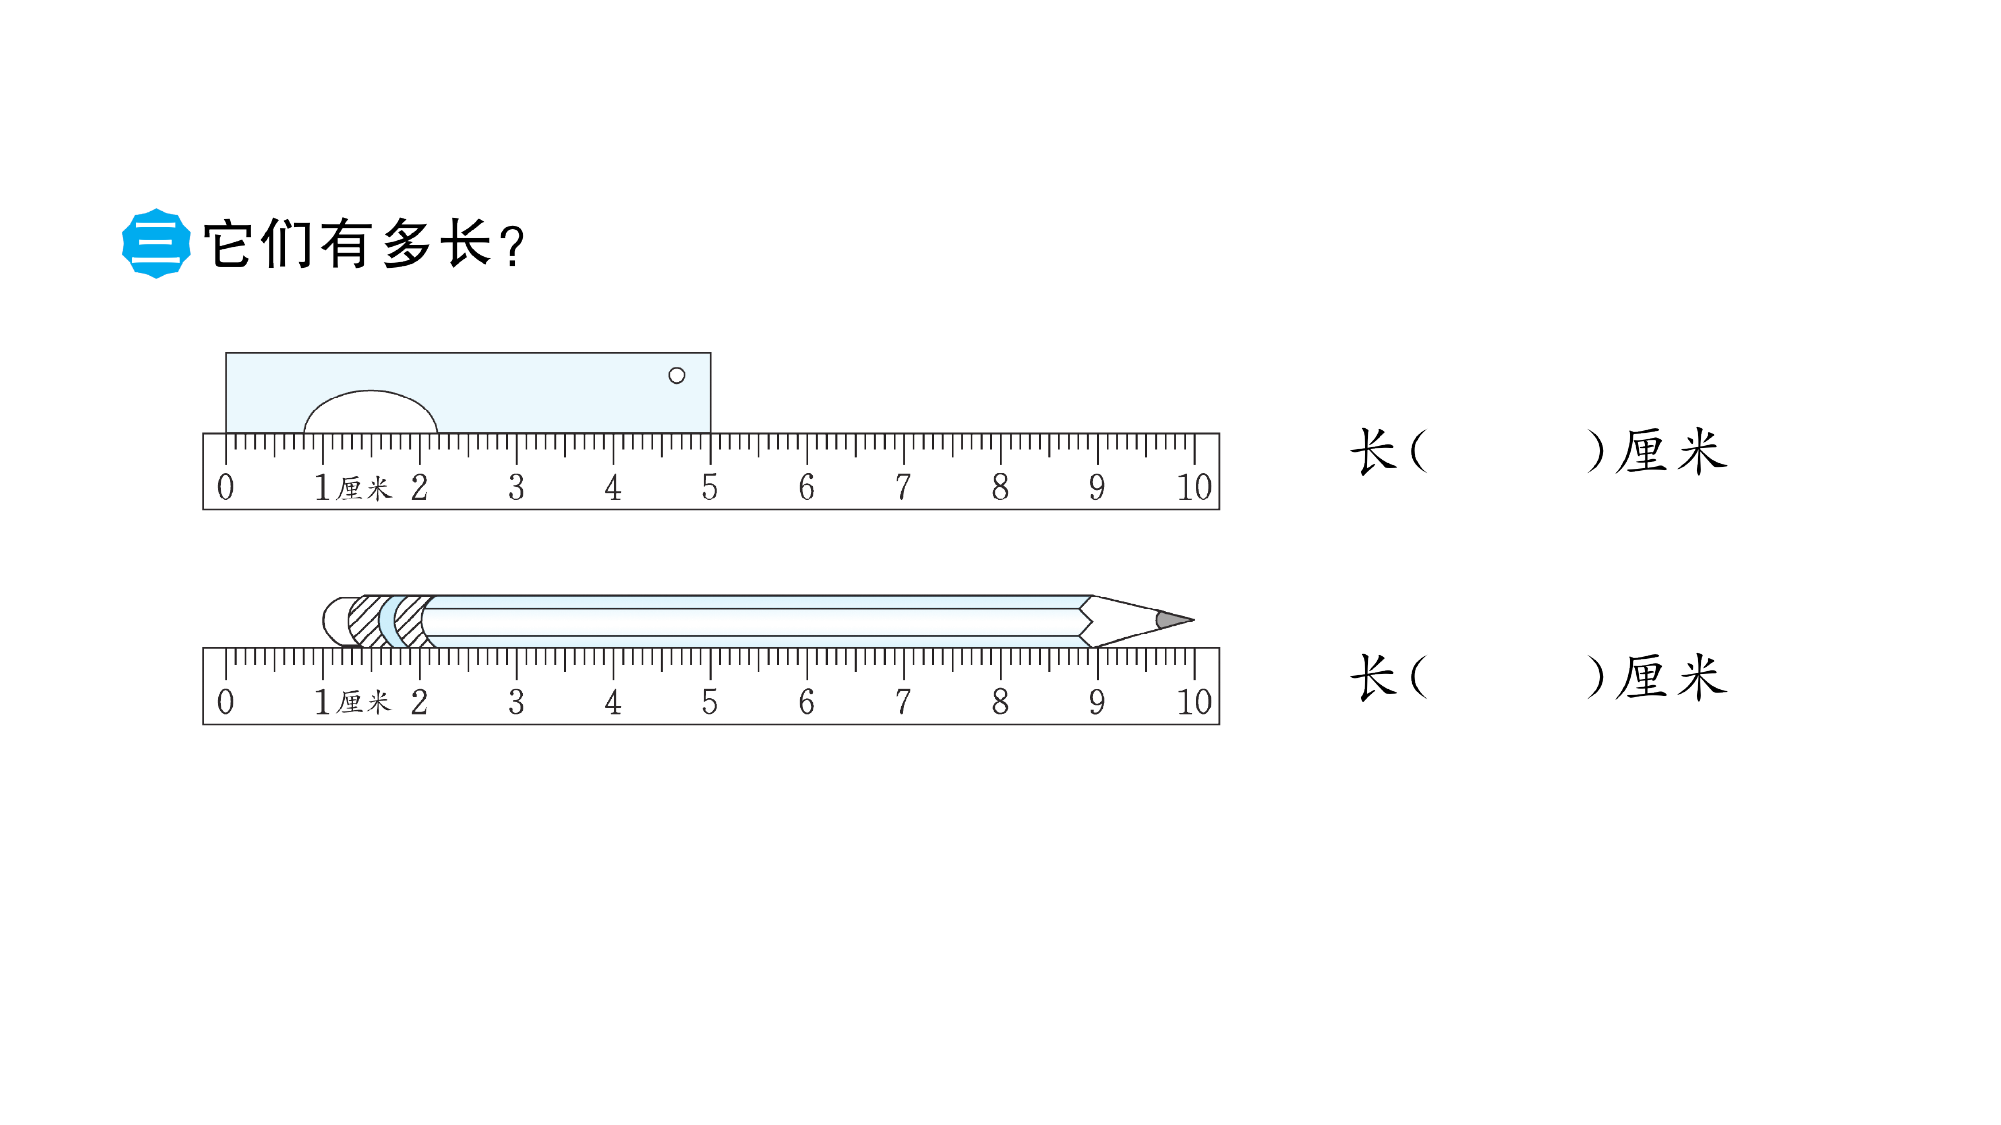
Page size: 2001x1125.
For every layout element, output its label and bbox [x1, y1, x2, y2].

picture [118, 177, 2000, 784]
